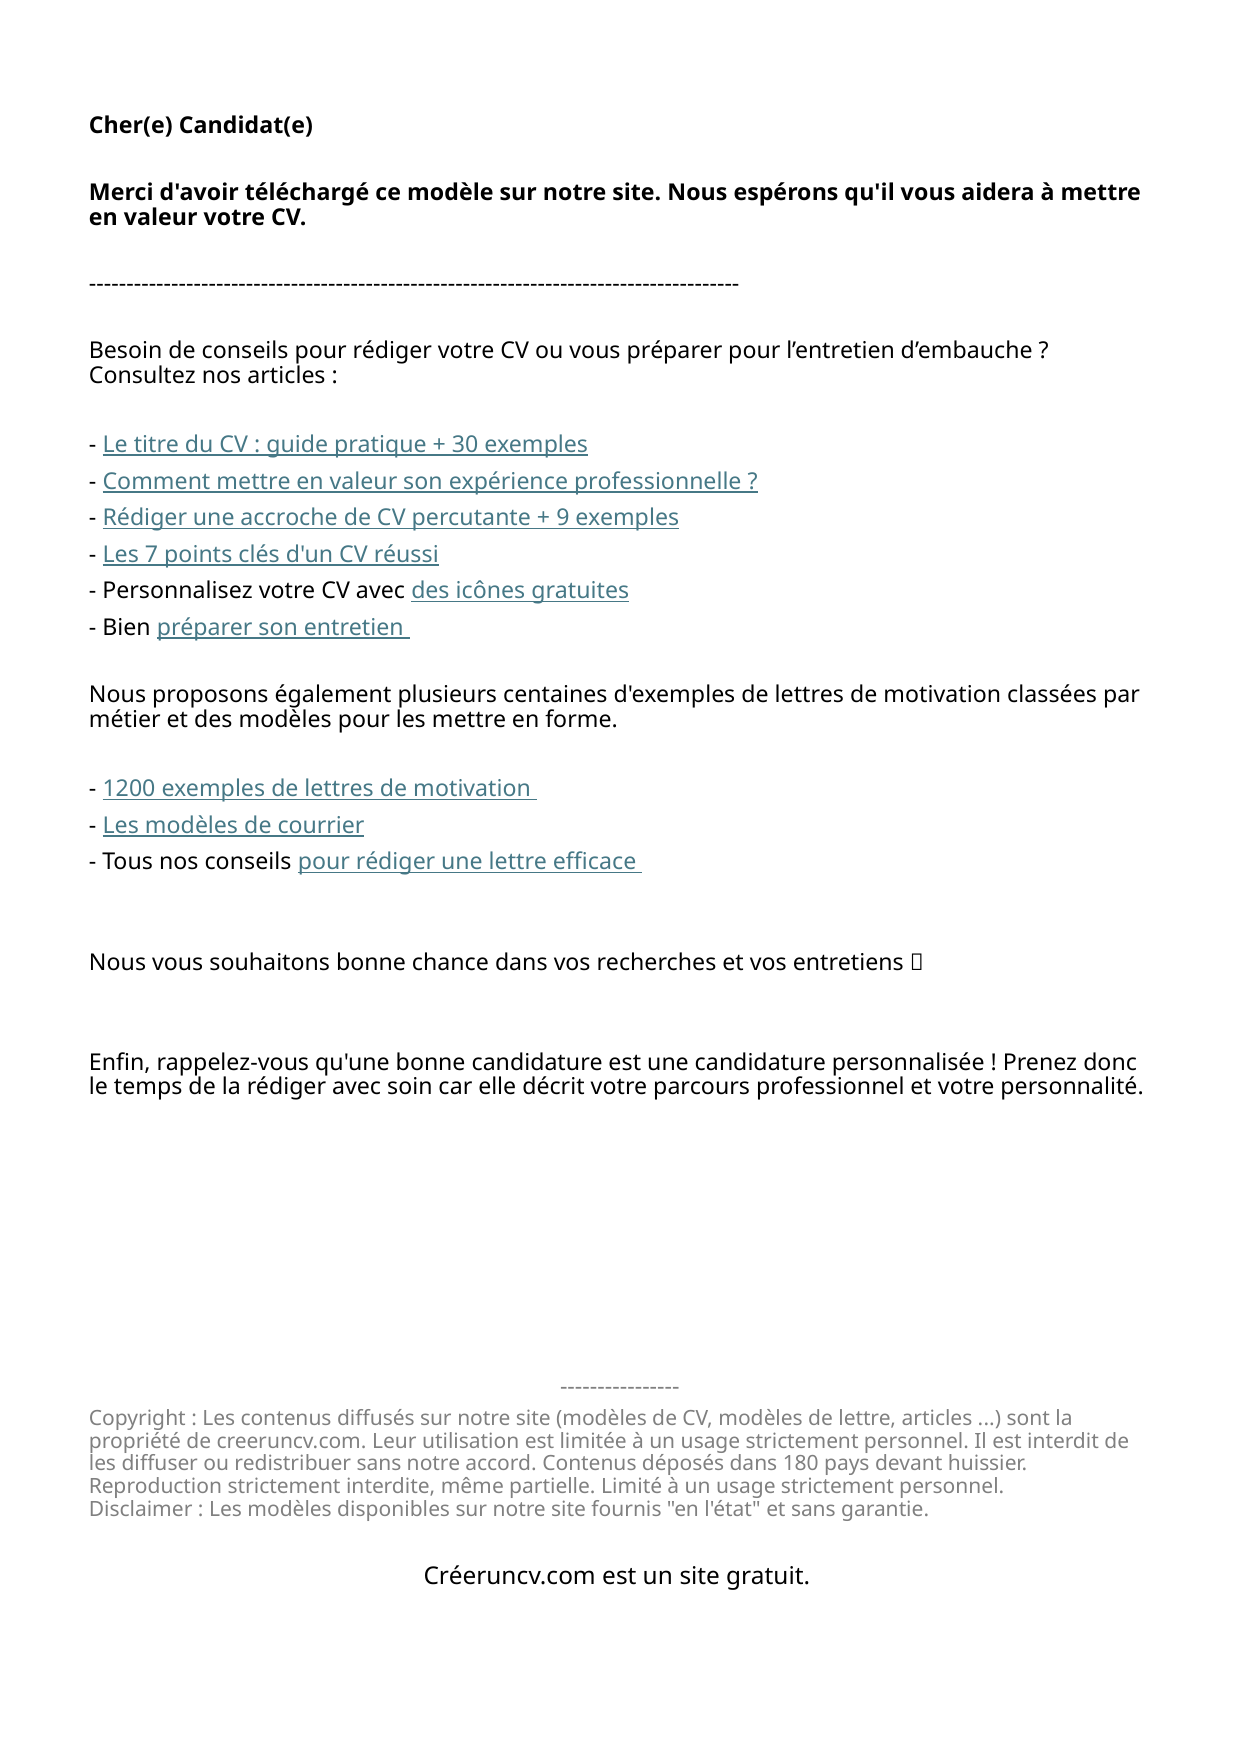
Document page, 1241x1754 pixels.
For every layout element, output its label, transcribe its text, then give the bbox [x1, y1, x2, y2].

list Cher(e) Candidat(e) Merci d'avoir téléchargé ce modèle sur notre site. Nous espérons qu'il vous aidera à mettre en valeur votre CV. --------------------------------------------------------------------------------------- Besoin de conseils pour rédiger votre CV ou vous préparer pour l’entretien d’embauche ? Consultez nos articles : - Le titre du CV : guide pratique + 30 exemples - Comment mettre en valeur son expérience professionnelle ? - Rédiger une accroche de CV percutante + 9 exemples - Les 7 points clés d'un CV réussi - Personnalisez votre CV avec des icônes gratuites - Bien préparer son entretien Nous proposons également plusieurs centaines d'exemples de lettres de motivation classées par métier et des modèles pour les mettre en forme. - 1200 exemples de lettres de motivation - Les modèles de courrier - Tous nos conseils pour rédiger une lettre efficace Nous vous souhaitons bonne chance dans vos recherches et vos entretiens  Enfin, rappelez-vous qu'une bonne candidature est une candidature personnalisée ! Prenez donc le temps de la rédiger avec soin car elle décrit votre parcours professionnel et votre personnalité. ---------------- Copyright : Les contenus diffusés sur notre site (modèles de CV, modèles de lettre, articles ...) sont la propriété de creeruncv.com. Leur utilisation est limitée à un usage strictement personnel. Il est interdit de les diffuser ou redistribuer sans notre accord. Contenus déposés dans 180 pays devant huissier. Reproduction strictement interdite, même partielle. Limité à un usage strictement personnel. Disclaimer : Les modèles disponibles sur notre site fournis "en l'état" et sans garantie. Créeruncv.com est un site gratuit. [74, 106, 1167, 1641]
